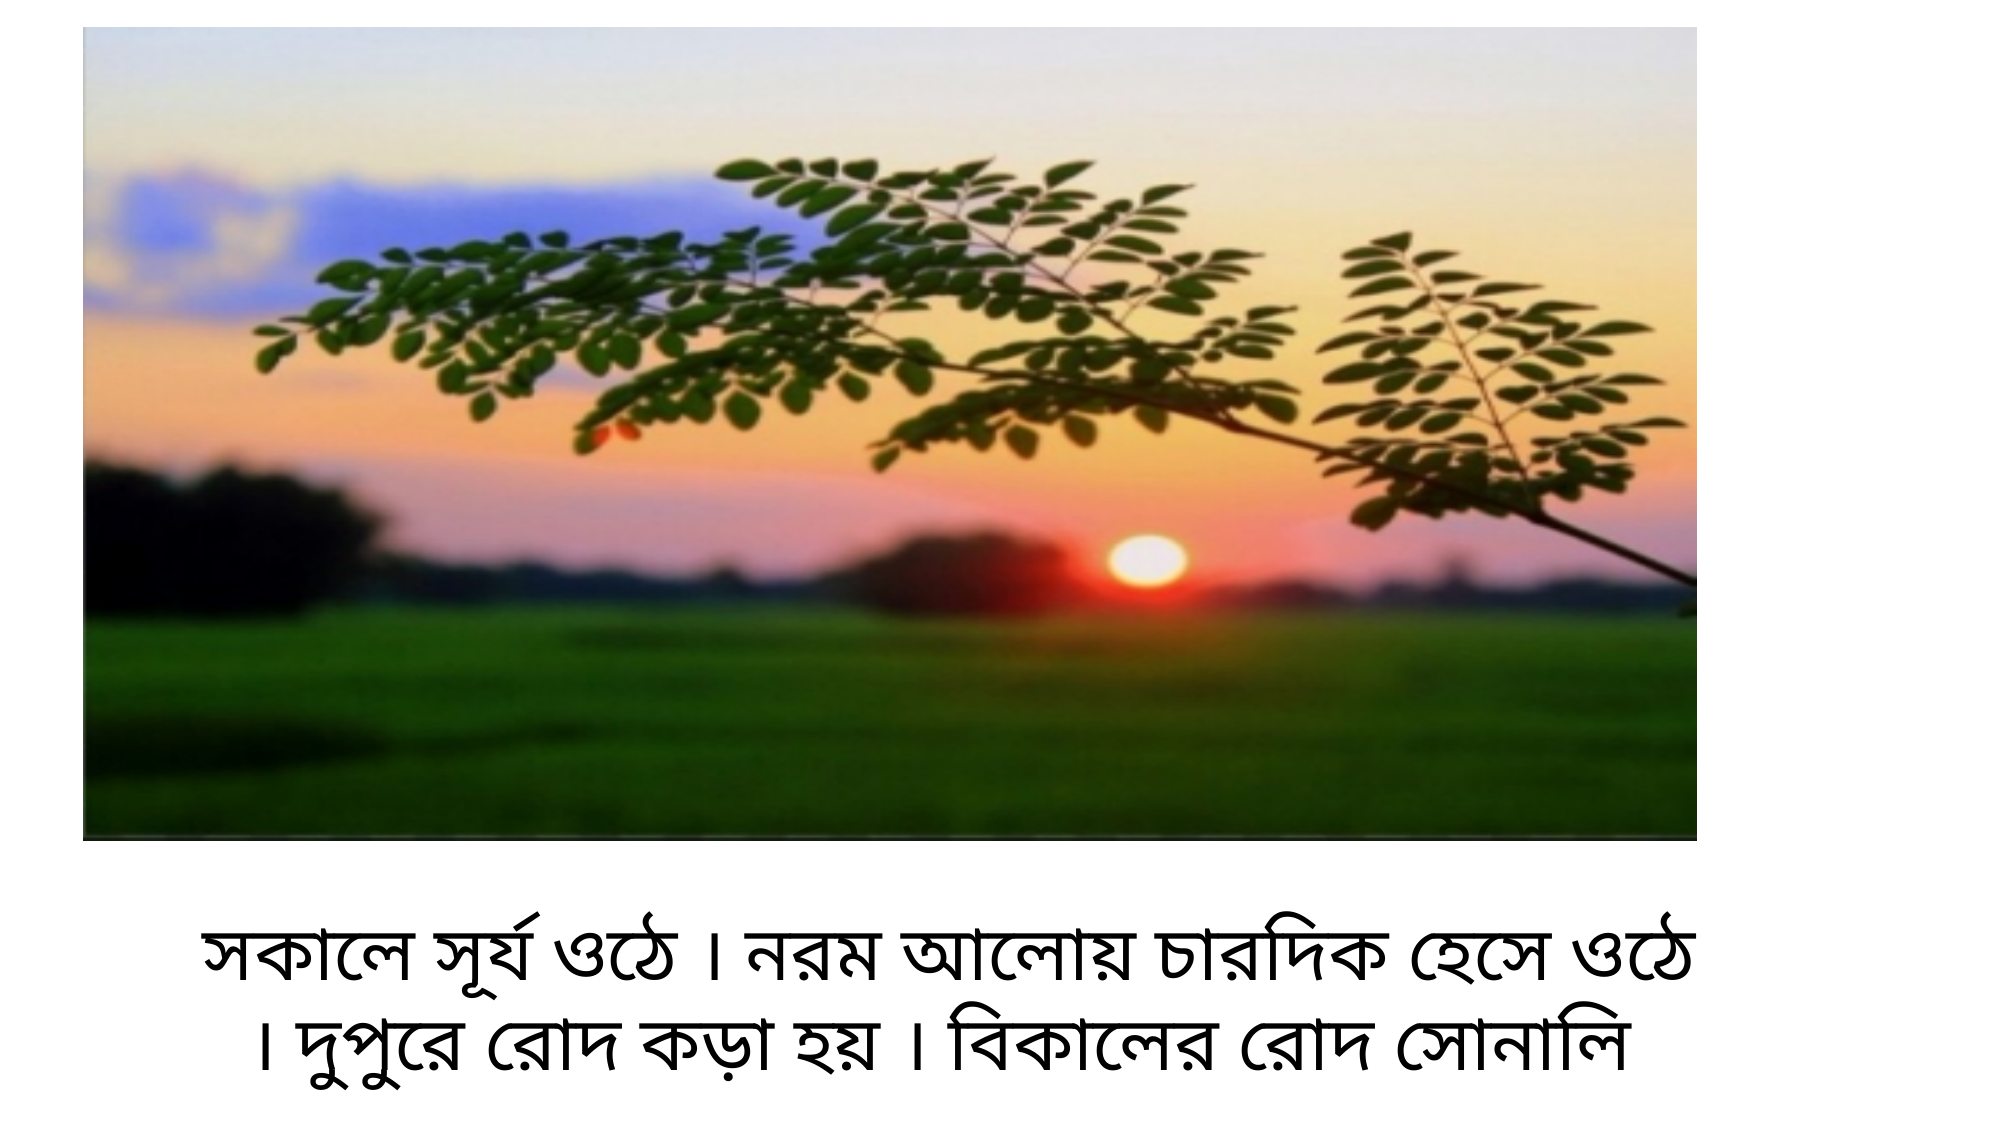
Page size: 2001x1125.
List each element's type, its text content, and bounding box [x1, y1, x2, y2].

picture [82, 27, 1697, 841]
text_box সকালে সূর্য ওঠে । নরম আলোয় চারদিক হেসে ওঠে । দুপুরে রোদ কড়া হয় । বিকালের রোদ সোনালি [166, 897, 1734, 1093]
